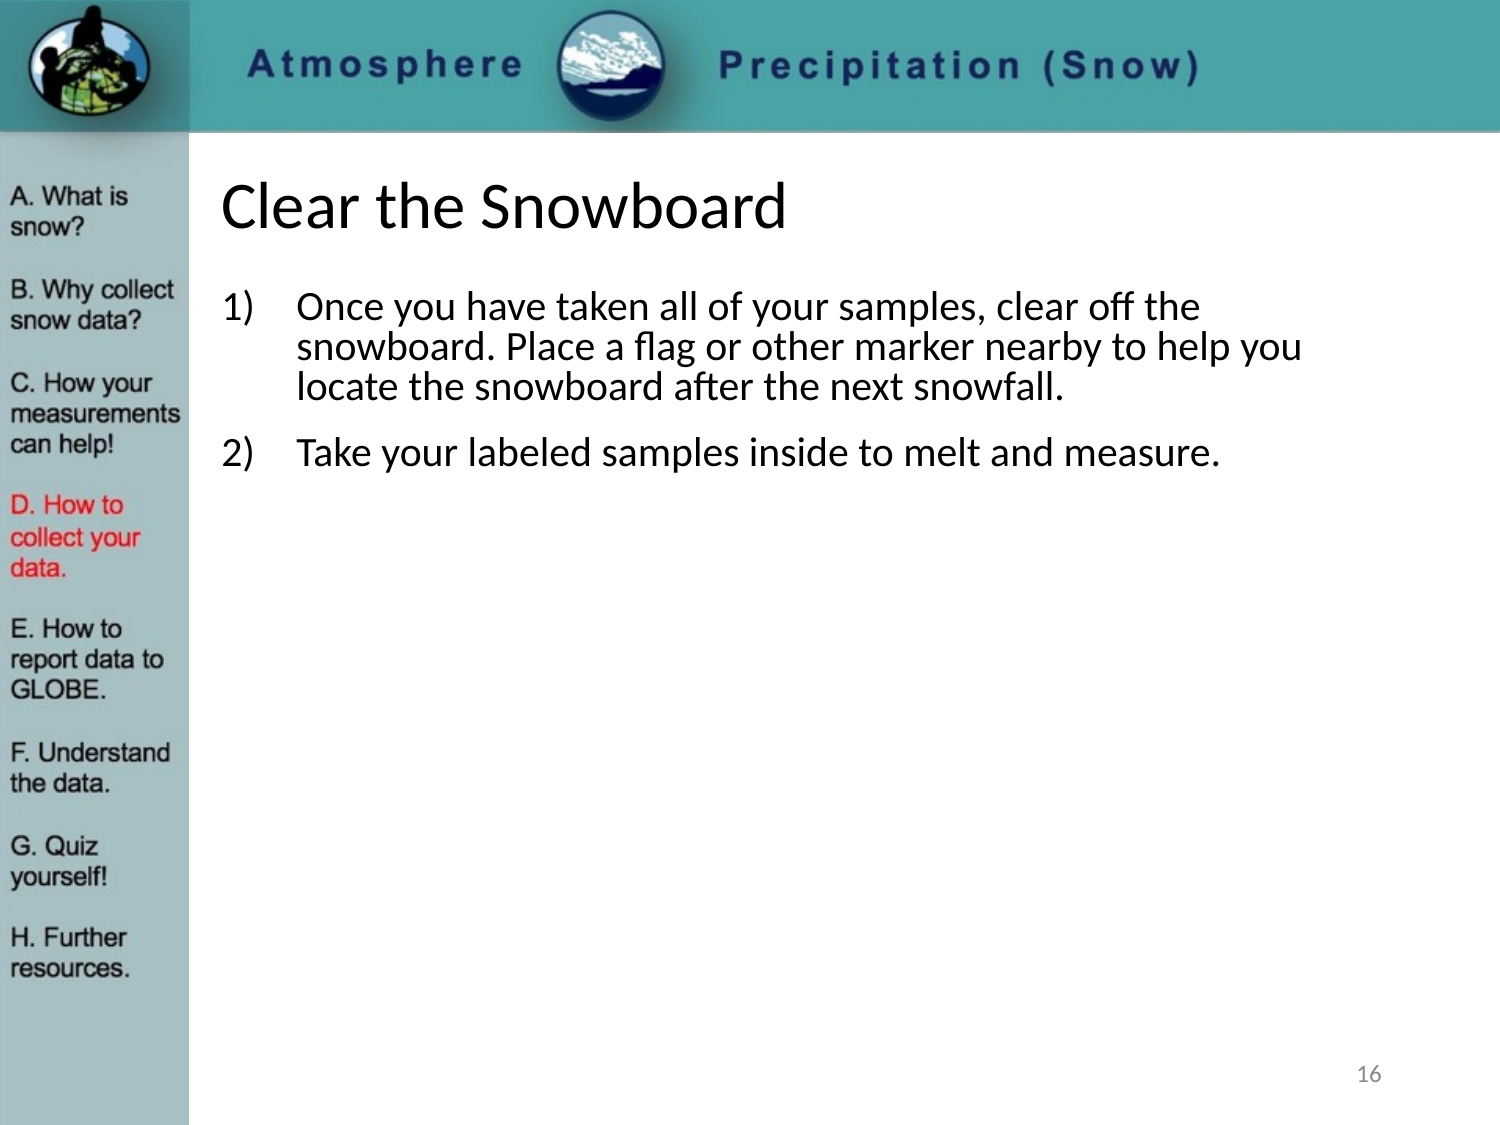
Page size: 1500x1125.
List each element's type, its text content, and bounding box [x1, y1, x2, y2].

title Clear the Snowboard [206, 140, 1500, 316]
slide_number 16 [1059, 1042, 1397, 1103]
picture [0, 0, 1500, 1125]
list Once you have taken all of your samples, clear off the snowboard. Place a flag or other marker nearby to help you locate the snowboard after the next snowfall. Take your labeled samples inside to melt and measure. [206, 281, 1394, 996]
